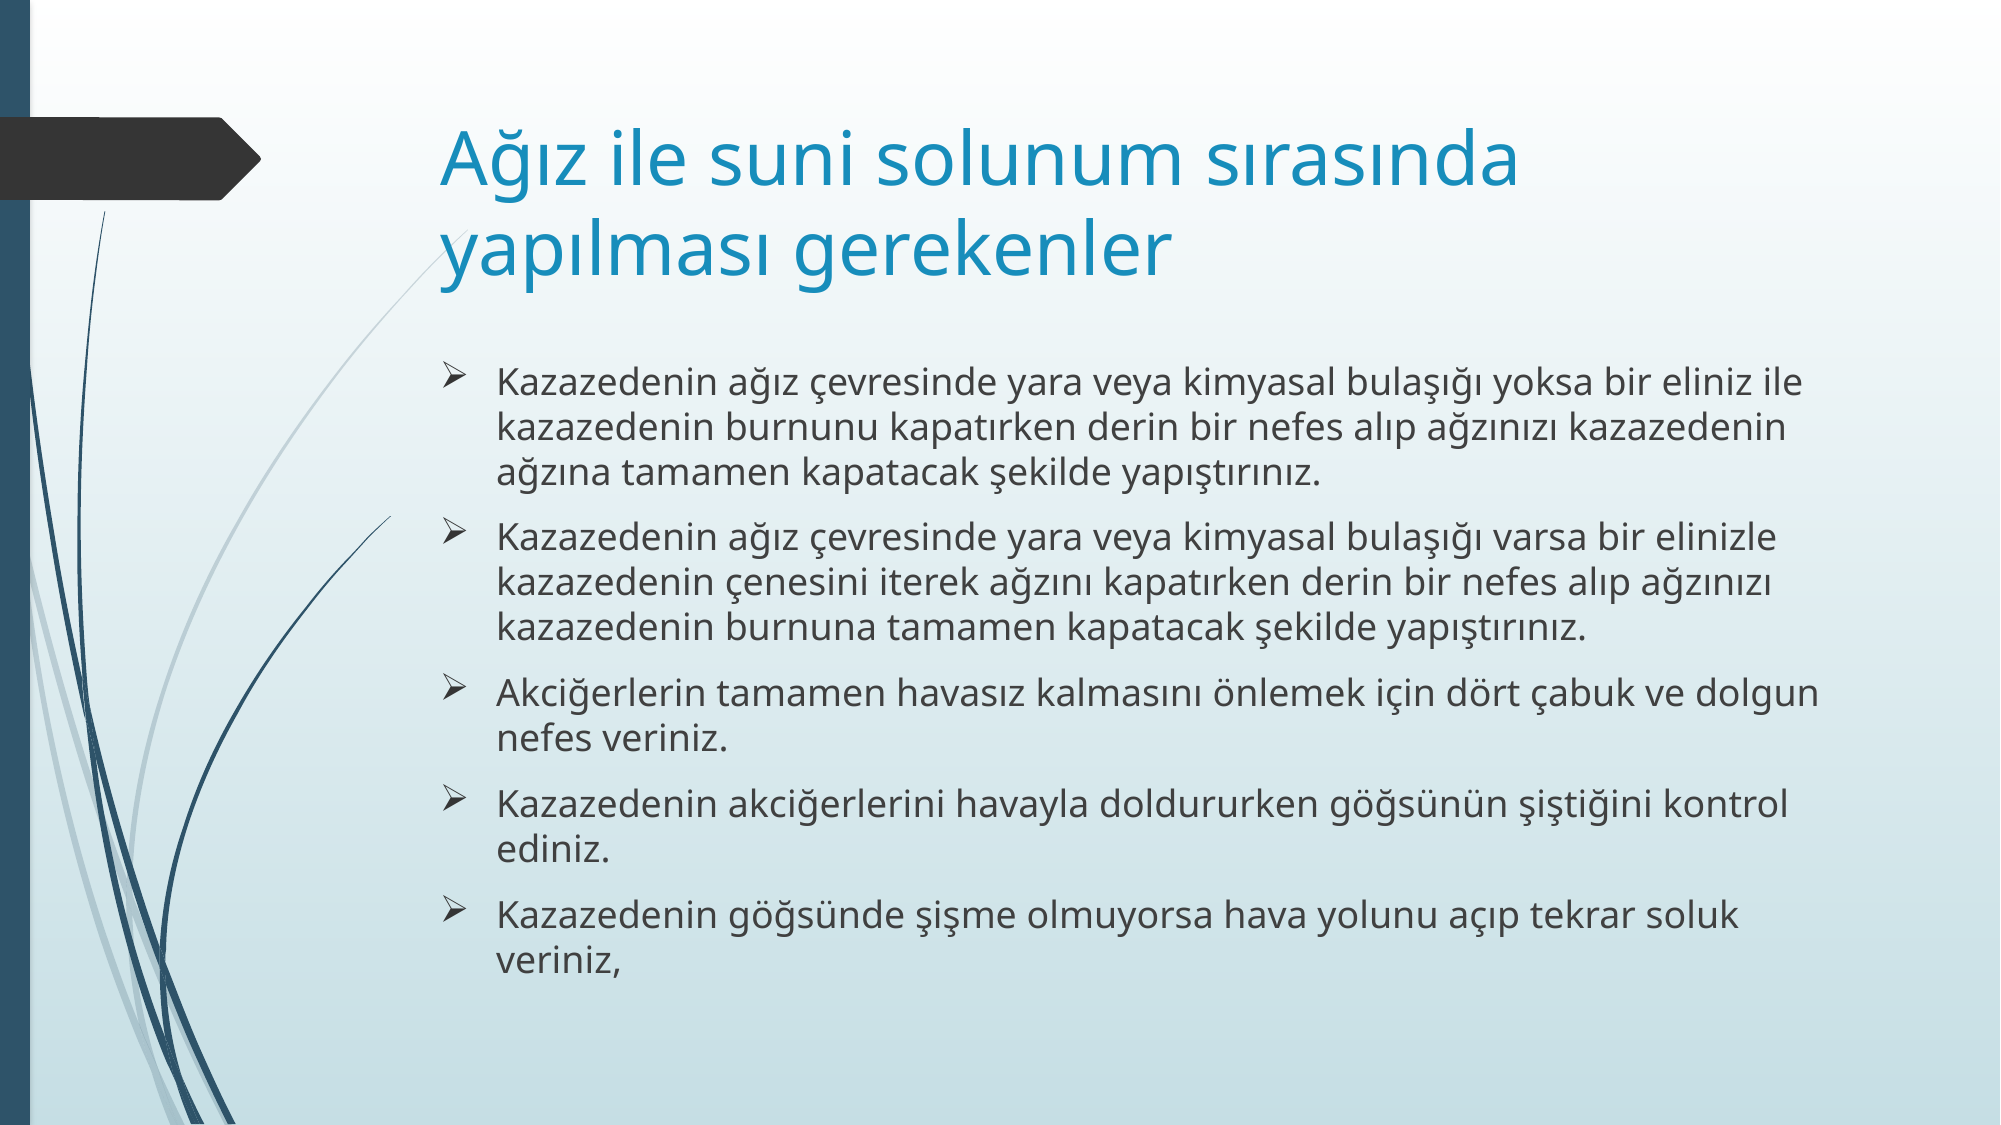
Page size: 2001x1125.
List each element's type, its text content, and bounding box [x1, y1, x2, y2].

title Ağız ile suni solunum sırasında yapılması gerekenler [425, 102, 1888, 313]
list Kazazedenin ağız çevresinde yara veya kimyasal bulaşığı yoksa bir eliniz ile kazazedenin burnunu kapatırken derin bir nefes alıp ağzınızı kazazedenin ağzına tamamen kapatacak şekilde yapıştırınız. Kazazedenin ağız çevresinde yara veya kimyasal bulaşığı varsa bir elinizle kazazedenin çenesini iterek ağzını kapatırken derin bir nefes alıp ağzınızı kazazedenin burnuna tamamen kapatacak şekilde yapıştırınız. Akciğerlerin tamamen havasız kalmasını önlemek için dört çabuk ve dolgun nefes veriniz. Kazazedenin akciğerlerini havayla doldururken göğsünün şiştiğini kontrol ediniz. Kazazedenin göğsünde şişme olmuyorsa hava yolunu açıp tekrar soluk veriniz, [424, 350, 1888, 1046]
